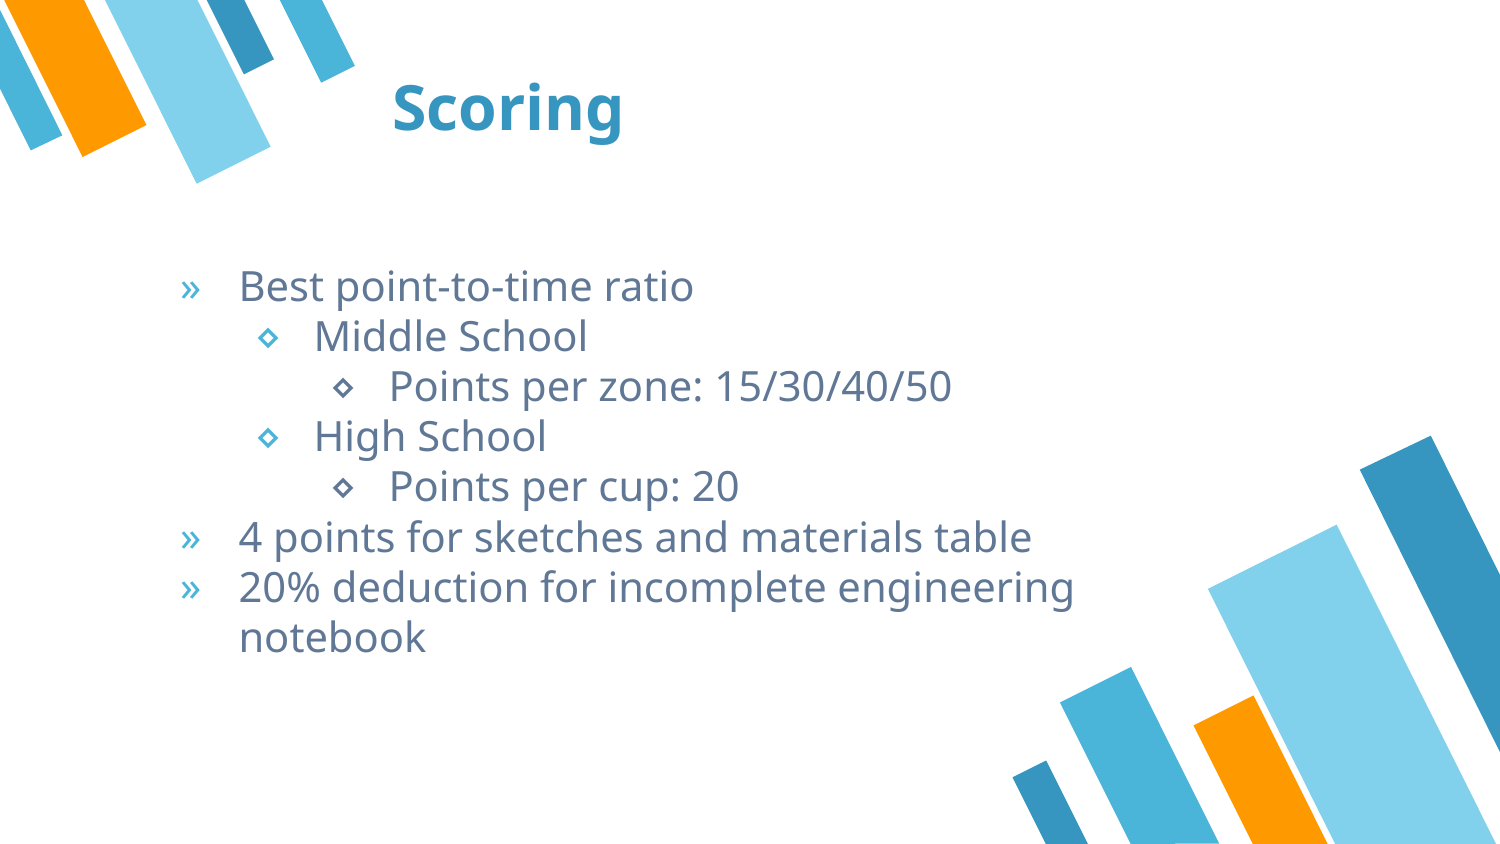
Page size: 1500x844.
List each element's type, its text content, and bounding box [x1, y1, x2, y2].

title Scoring [377, 46, 1323, 158]
list Best point-to-time ratio Middle School Points per zone: 15/30/40/50 High School Points per cup: 20 4 points for sketches and materials table 20% deduction for incomplete engineering notebook [148, 245, 1180, 793]
